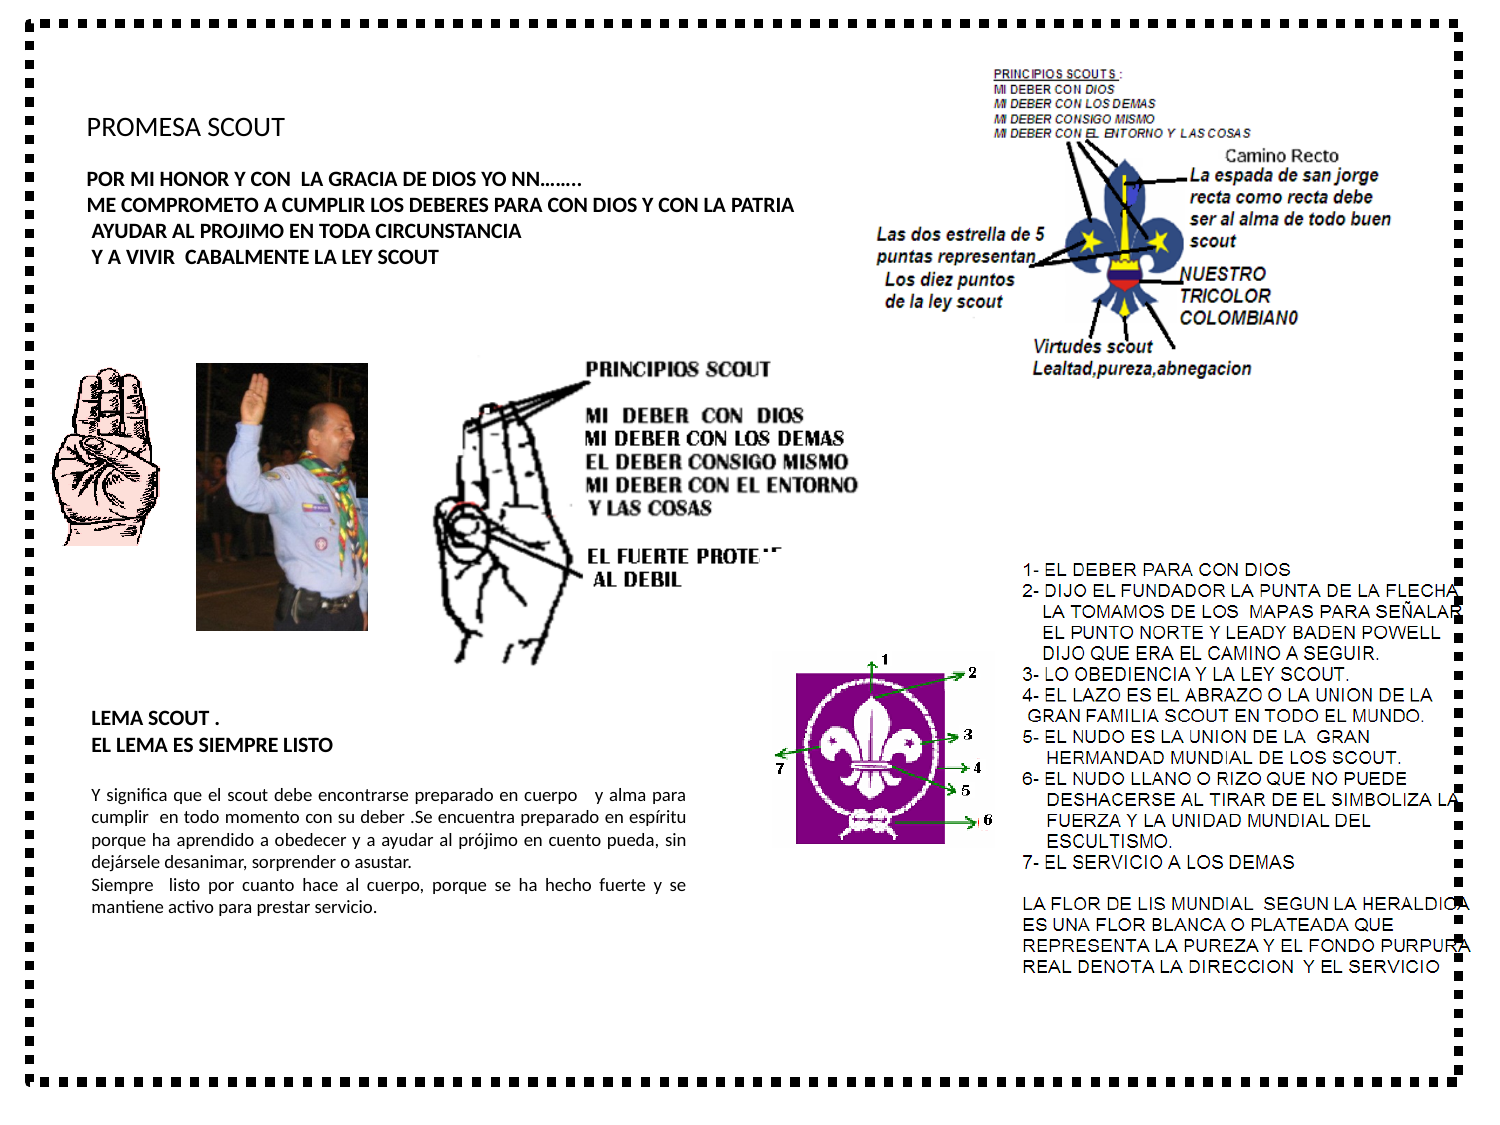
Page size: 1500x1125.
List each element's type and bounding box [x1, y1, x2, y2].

picture [45, 365, 171, 547]
picture [196, 363, 368, 631]
text_box [27, 21, 1461, 1084]
picture [420, 44, 1477, 983]
